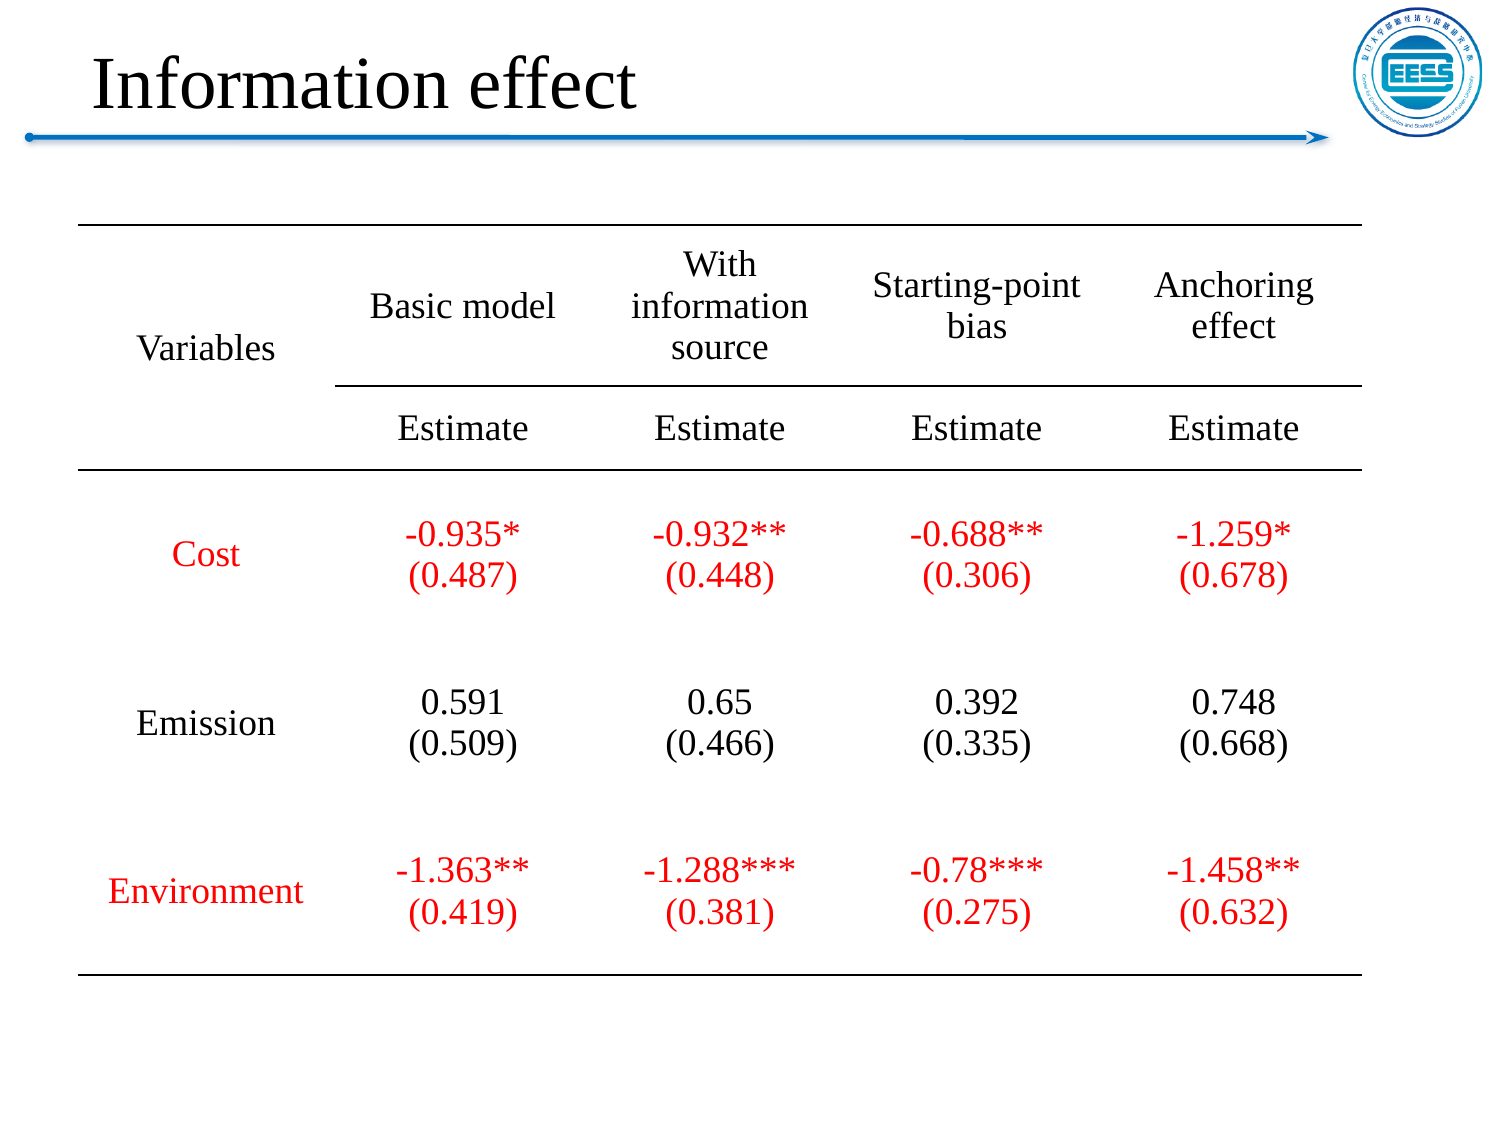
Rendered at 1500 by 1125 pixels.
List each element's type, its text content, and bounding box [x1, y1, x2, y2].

table_header With information source [592, 226, 849, 385]
table_cell -1.363** (0.419) [335, 807, 592, 974]
table_header Anchoring effect [1105, 226, 1362, 385]
table_cell Environment [78, 807, 335, 974]
table_cell Estimate [592, 387, 849, 469]
table_cell 0.748 (0.668) [1105, 638, 1362, 807]
table_header Variables [78, 226, 335, 469]
table_cell -1.458** (0.632) [1105, 807, 1362, 974]
table_cell -0.78*** (0.275) [849, 807, 1105, 974]
picture [1352, 7, 1483, 138]
table_cell 0.392 (0.335) [849, 638, 1105, 807]
table_cell -0.935* (0.487) [335, 471, 592, 638]
table_cell Cost [78, 471, 335, 638]
table_header Basic model [335, 226, 592, 385]
table_cell -0.688** (0.306) [849, 471, 1105, 638]
table_cell -0.932** (0.448) [592, 471, 849, 638]
table_cell Estimate [335, 387, 592, 469]
table_cell 0.65 (0.466) [592, 638, 849, 807]
table_cell Estimate [849, 387, 1105, 469]
table_cell 0.591 (0.509) [335, 638, 592, 807]
title Information effect [76, 18, 1306, 138]
table_header Starting-point bias [849, 226, 1105, 385]
table_cell -1.288*** (0.381) [592, 807, 849, 974]
table_cell Emission [78, 638, 335, 807]
table_cell Estimate [1105, 387, 1362, 469]
table_cell -1.259* (0.678) [1105, 471, 1362, 638]
